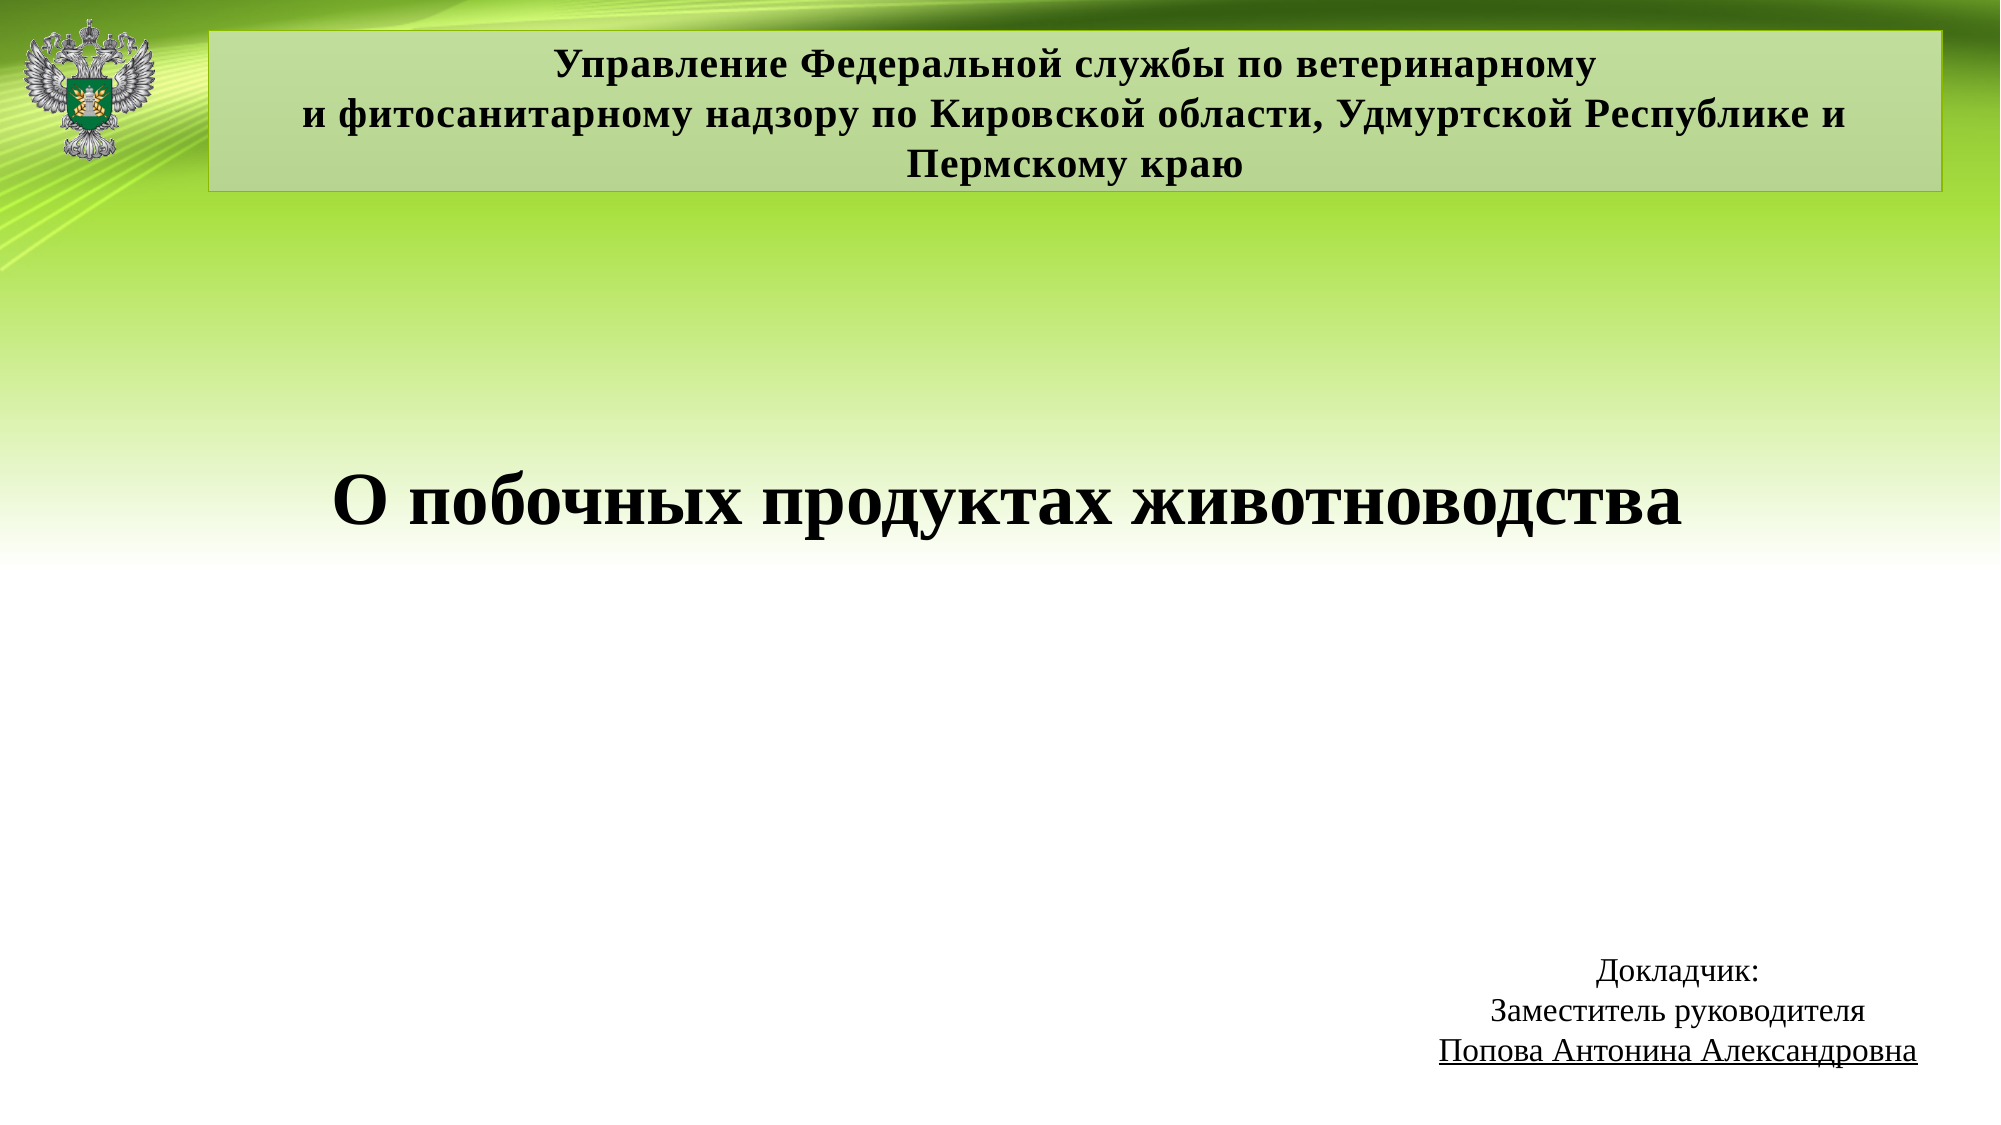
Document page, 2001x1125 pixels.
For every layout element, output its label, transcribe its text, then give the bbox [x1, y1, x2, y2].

picture [0, 0, 2000, 1125]
text_box Докладчик: Заместитель руководителя Попова Антонина Александровна [1366, 940, 1990, 1115]
text_box Управление Федеральной службы по ветеринарному и фитосанитарному надзору по Кировской области, Удмуртской Республике и Пермскому краю [208, 30, 1943, 192]
list О побочных продуктах животноводства [243, 290, 1772, 907]
